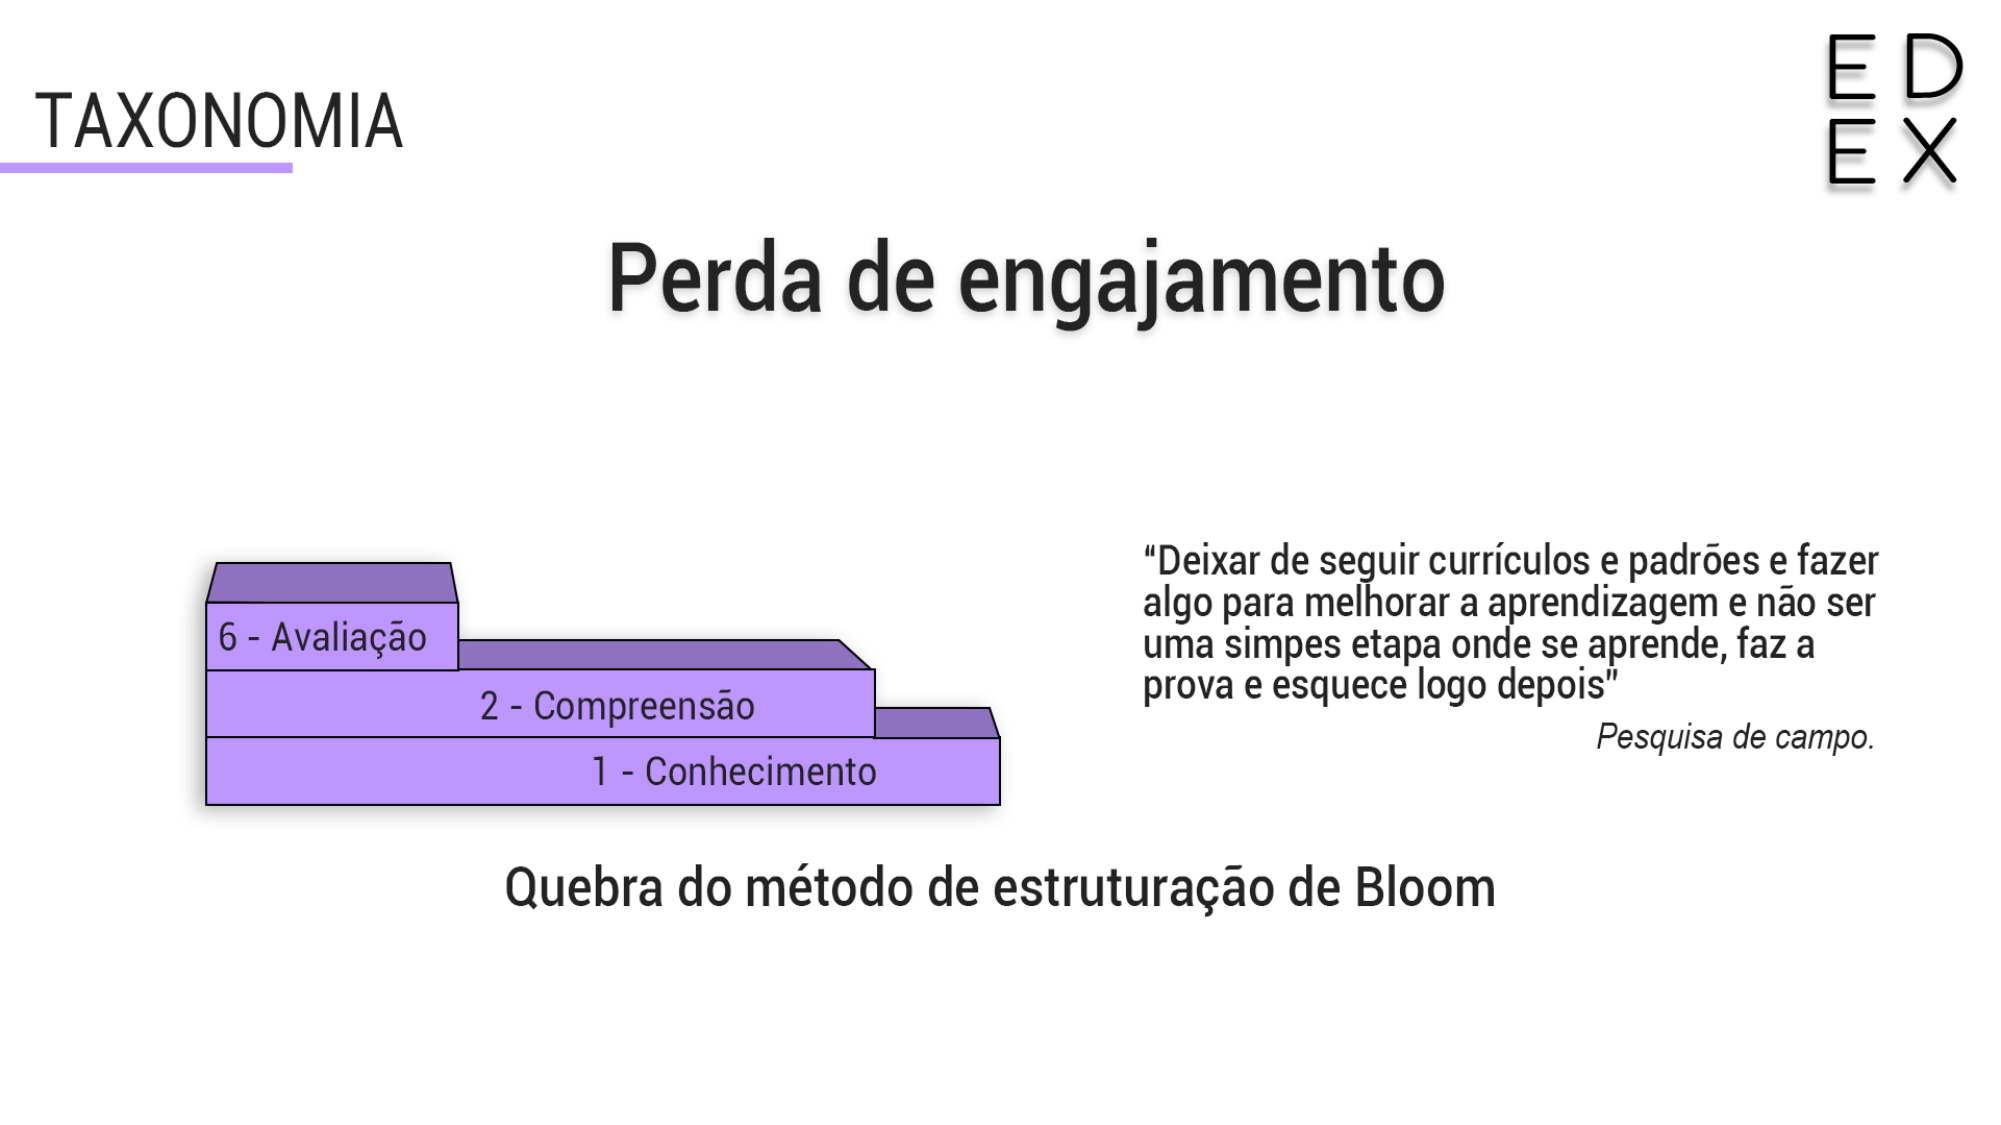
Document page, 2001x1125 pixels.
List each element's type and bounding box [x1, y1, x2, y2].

list [0, 0, 2000, 1125]
